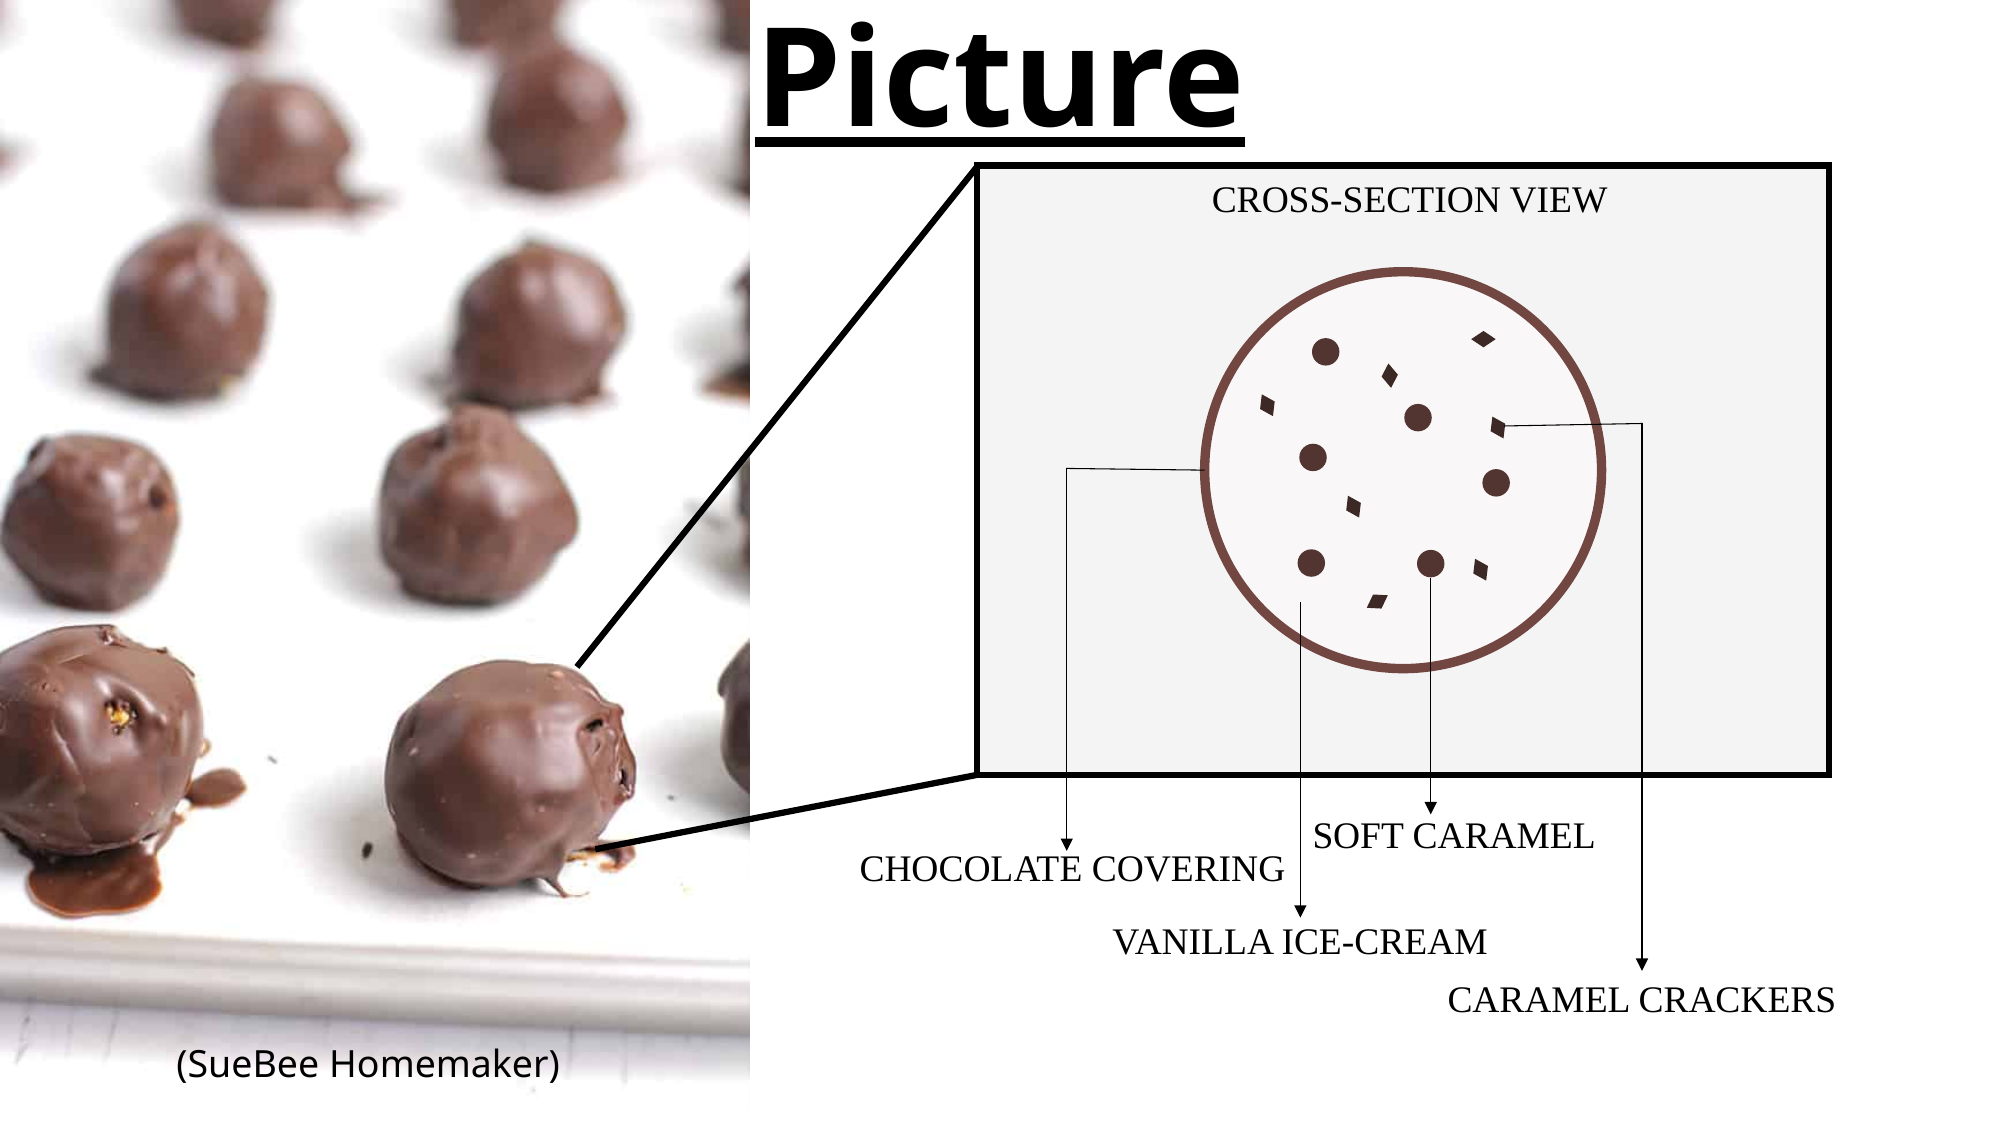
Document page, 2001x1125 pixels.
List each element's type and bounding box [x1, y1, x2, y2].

text_box [0, 0, 1990, 1125]
